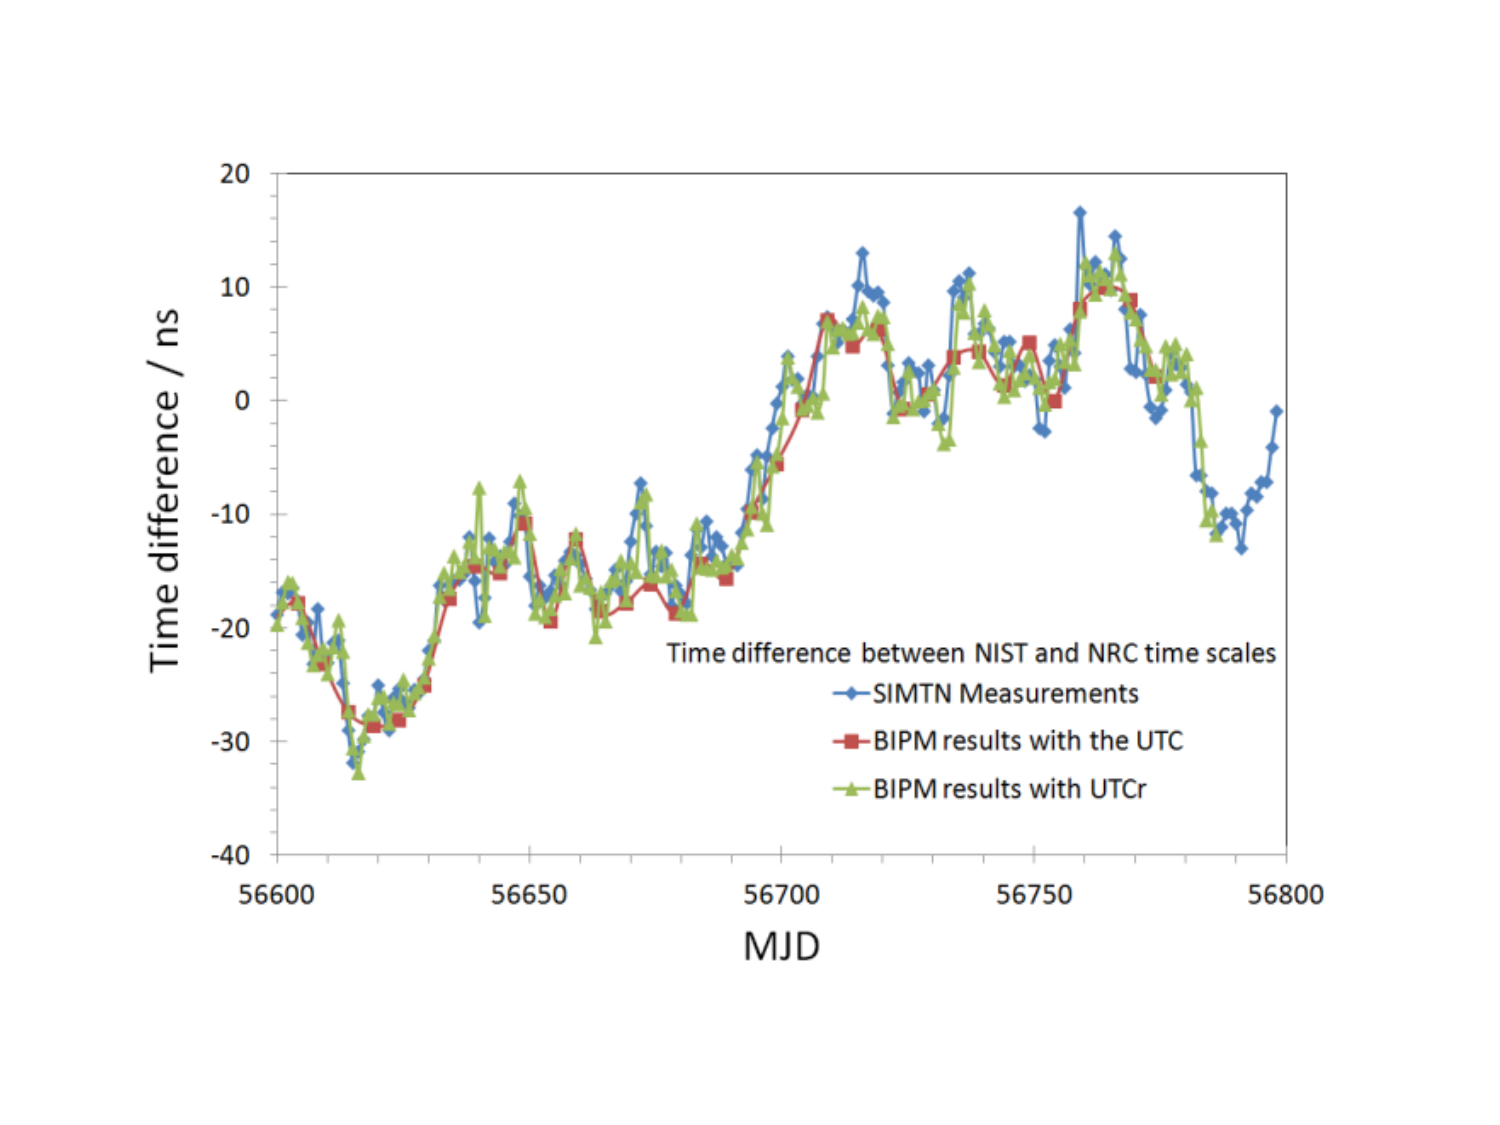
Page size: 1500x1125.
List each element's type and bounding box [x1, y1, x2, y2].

picture [135, 125, 1341, 965]
